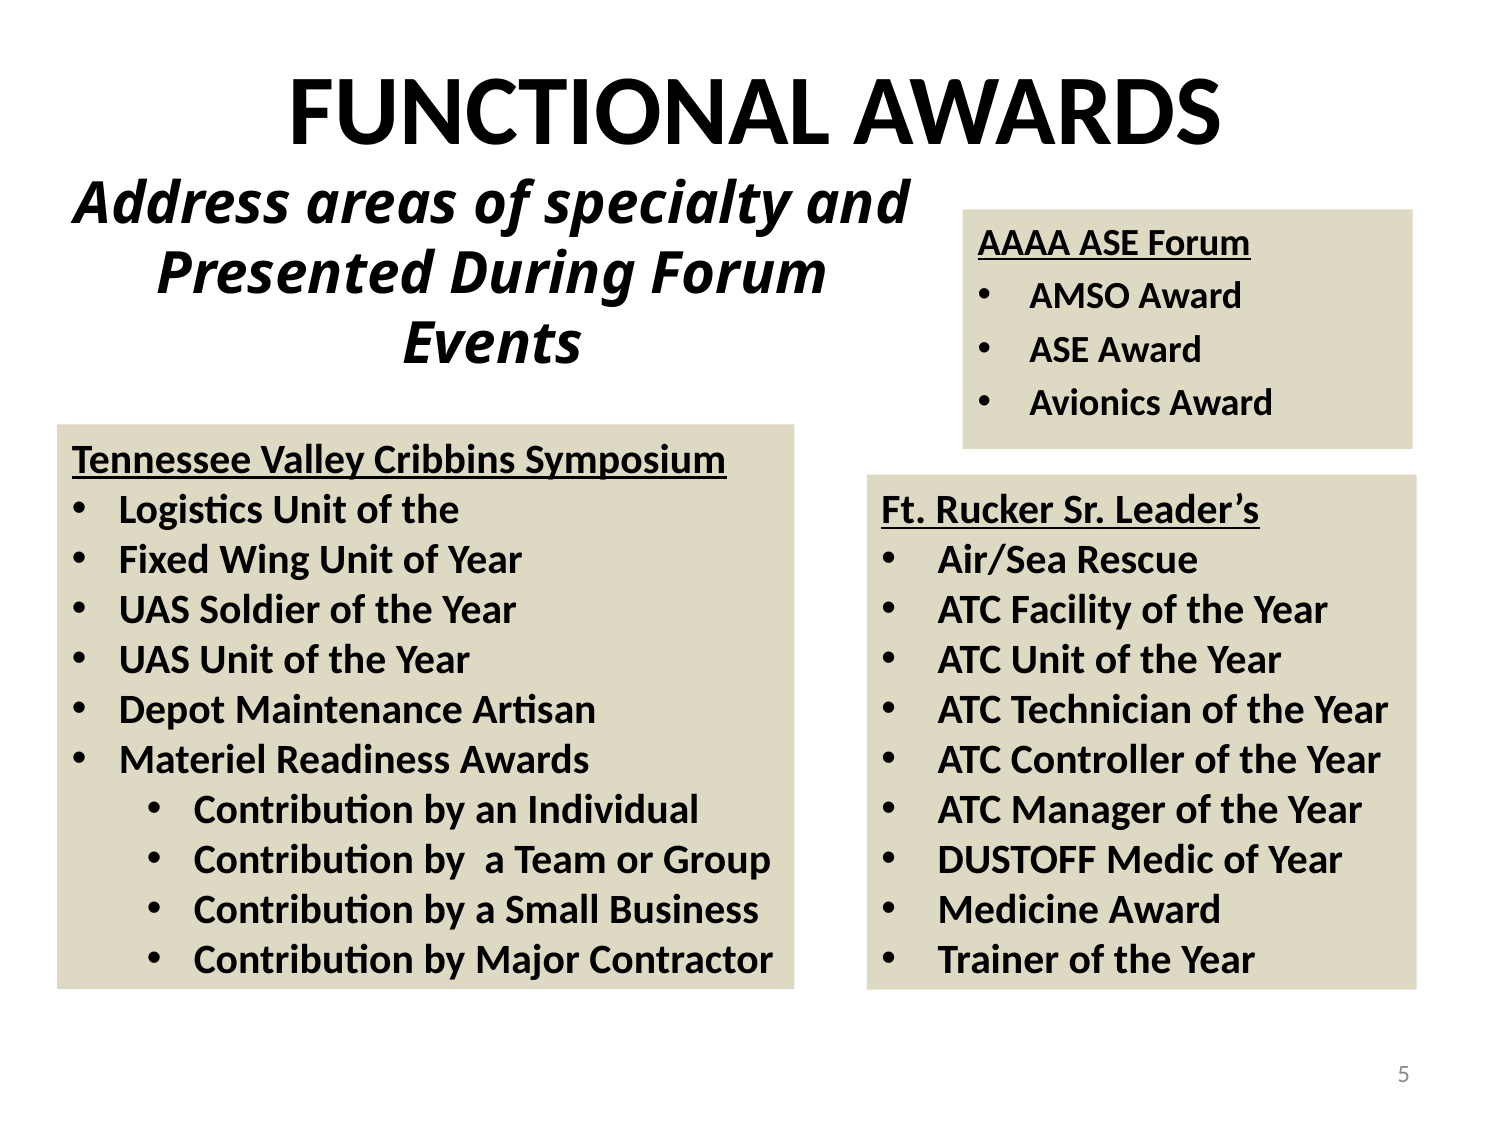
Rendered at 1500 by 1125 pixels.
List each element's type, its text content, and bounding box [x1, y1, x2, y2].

text_box [280, 228, 1256, 296]
text_box Tennessee Valley Cribbins Symposium Logistics Unit of the Fixed Wing Unit of Year UAS Soldier of the Year UAS Unit of the Year Depot Maintenance Artisan Materiel Readiness Awards Contribution by an Individual Contribution by a Team or Group Contribution by a Small Business Contribution by Major Contractor [57, 424, 795, 990]
text_box FUNCTIONAL AWARDS [212, 37, 1300, 173]
subtitle AAAA ASE Forum AMSO Award ASE Award Avionics Award [962, 209, 1413, 449]
text_box Ft. Rucker Sr. Leader’s Air/Sea Rescue ATC Facility of the Year ATC Unit of the Year ATC Technician of the Year ATC Controller of the Year ATC Manager of the Year DUSTOFF Medic of Year Medicine Award Trainer of the Year [866, 474, 1417, 990]
title Address areas of specialty and Presented During Forum Events [55, 190, 931, 351]
slide_number 5 [1074, 1042, 1425, 1103]
